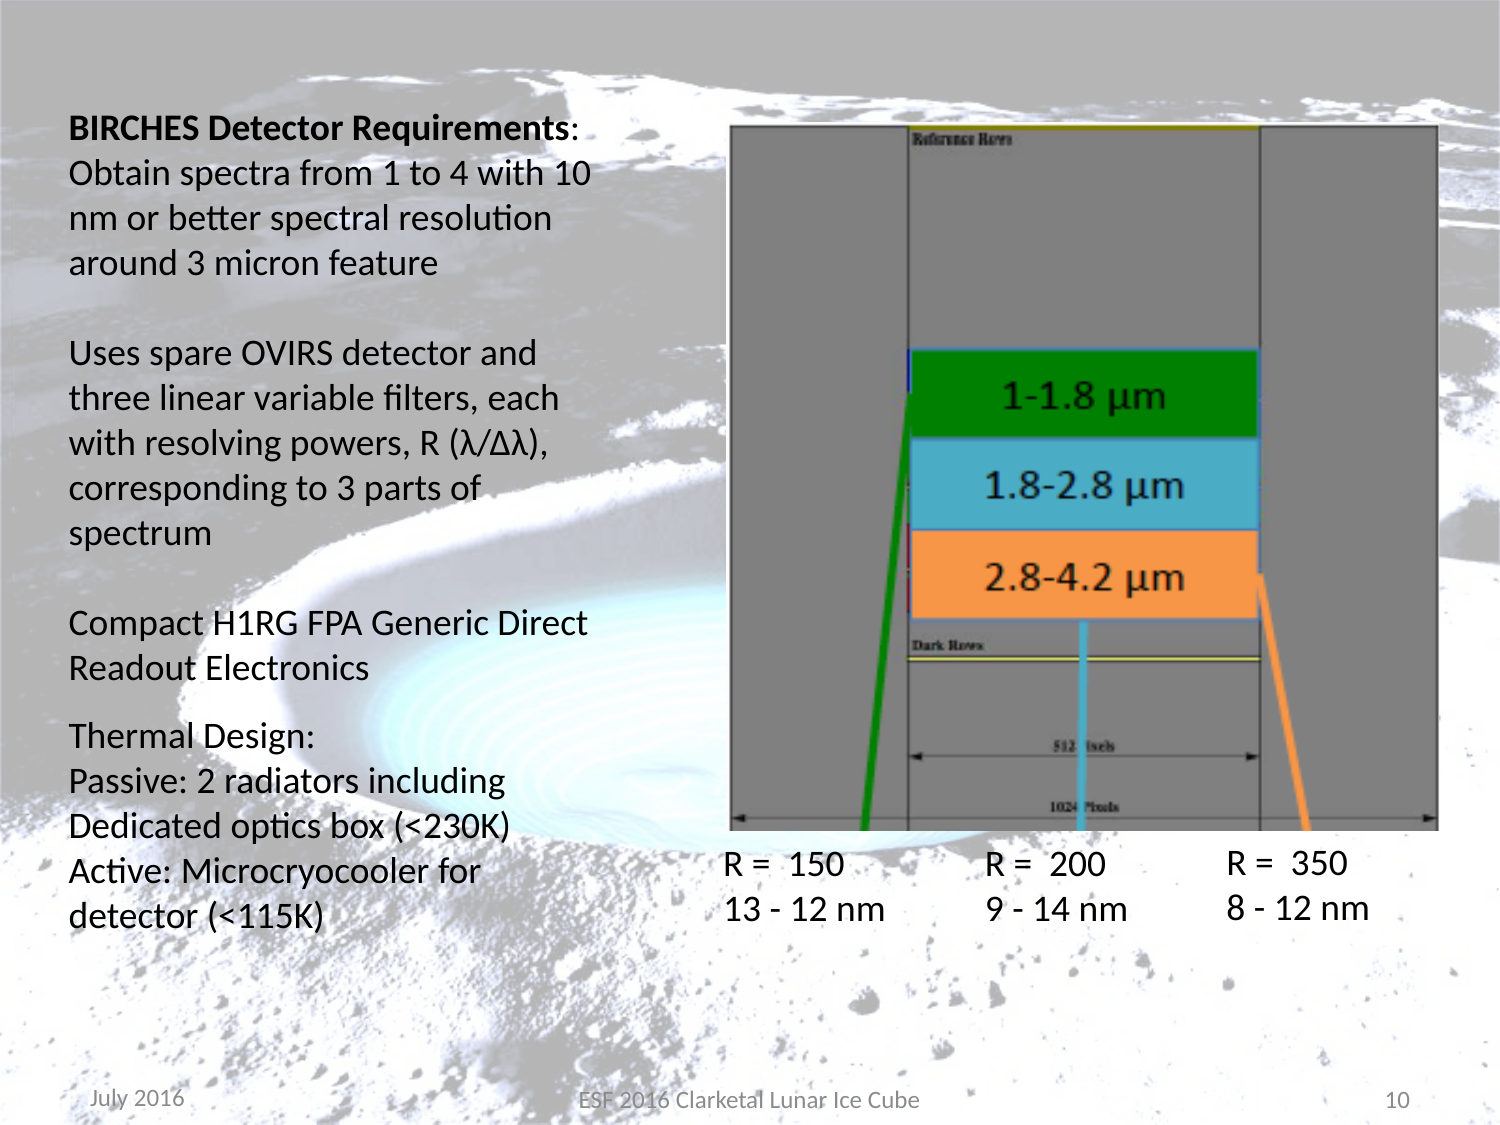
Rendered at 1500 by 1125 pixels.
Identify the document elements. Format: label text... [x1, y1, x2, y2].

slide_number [75, 1076, 425, 1118]
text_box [708, 122, 1440, 963]
footer ESF 2016 Clarketal Lunar Ice Cube [449, 1076, 1051, 1120]
text_box BIRCHES Detector Requirements: Obtain spectra from 1 to 4 with 10 nm or better spectral resolution around 3 micron feature Uses spare OVIRS detector and three linear variable filters, each with resolving powers, R (λ/Δλ), corresponding to 3 parts of spectrum Compact H1RG FPA Generic Direct Readout Electronics Thermal Design: Passive: 2 radiators including Dedicated optics box (<230K) Active: Microcryocooler for detector (<115K) [53, 95, 633, 944]
slide_number 10 [1074, 1076, 1425, 1120]
